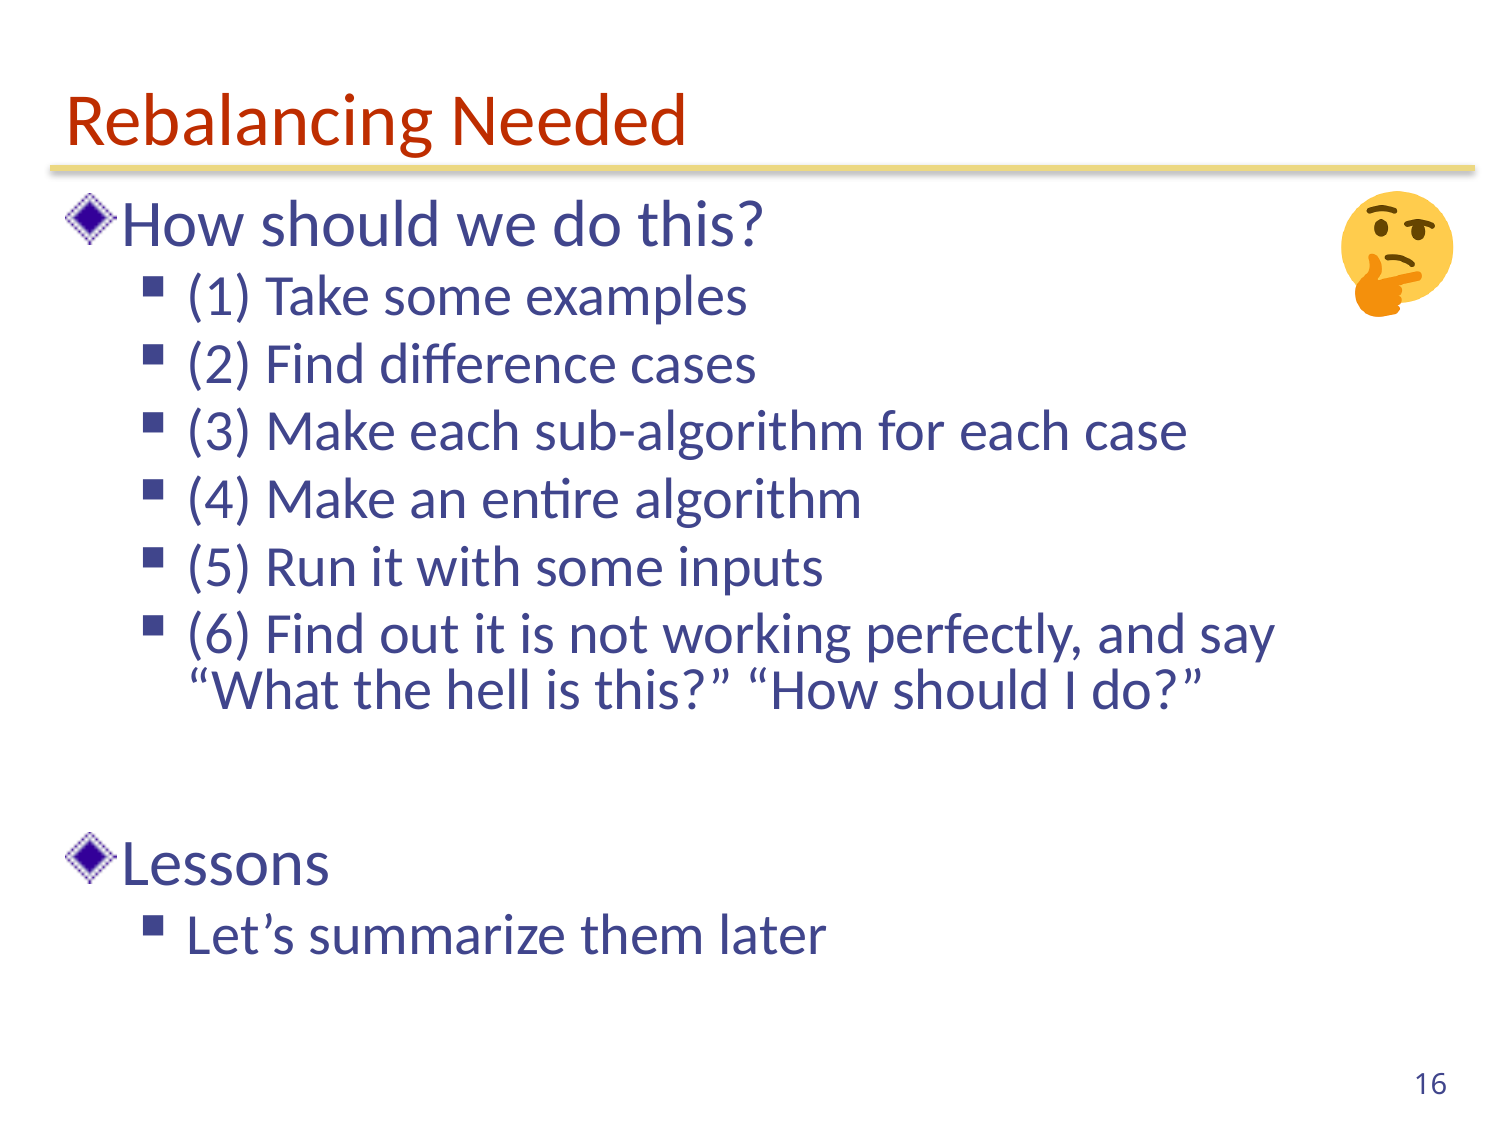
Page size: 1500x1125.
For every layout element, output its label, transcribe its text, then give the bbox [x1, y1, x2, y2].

slide_number 16 [1149, 1037, 1463, 1113]
picture [65, 832, 117, 884]
picture [65, 193, 117, 245]
picture [1334, 191, 1460, 317]
list How should we do this? (1) Take some examples (2) Find difference cases (3) Make each sub-algorithm for each case (4) Make an entire algorithm (5) Run it with some inputs (6) Find out it is not working perfectly, and say “What the hell is this?” “How should I do?” Lessons Let’s summarize them later [49, 187, 1476, 1038]
title Rebalancing Needed [49, 49, 1476, 168]
